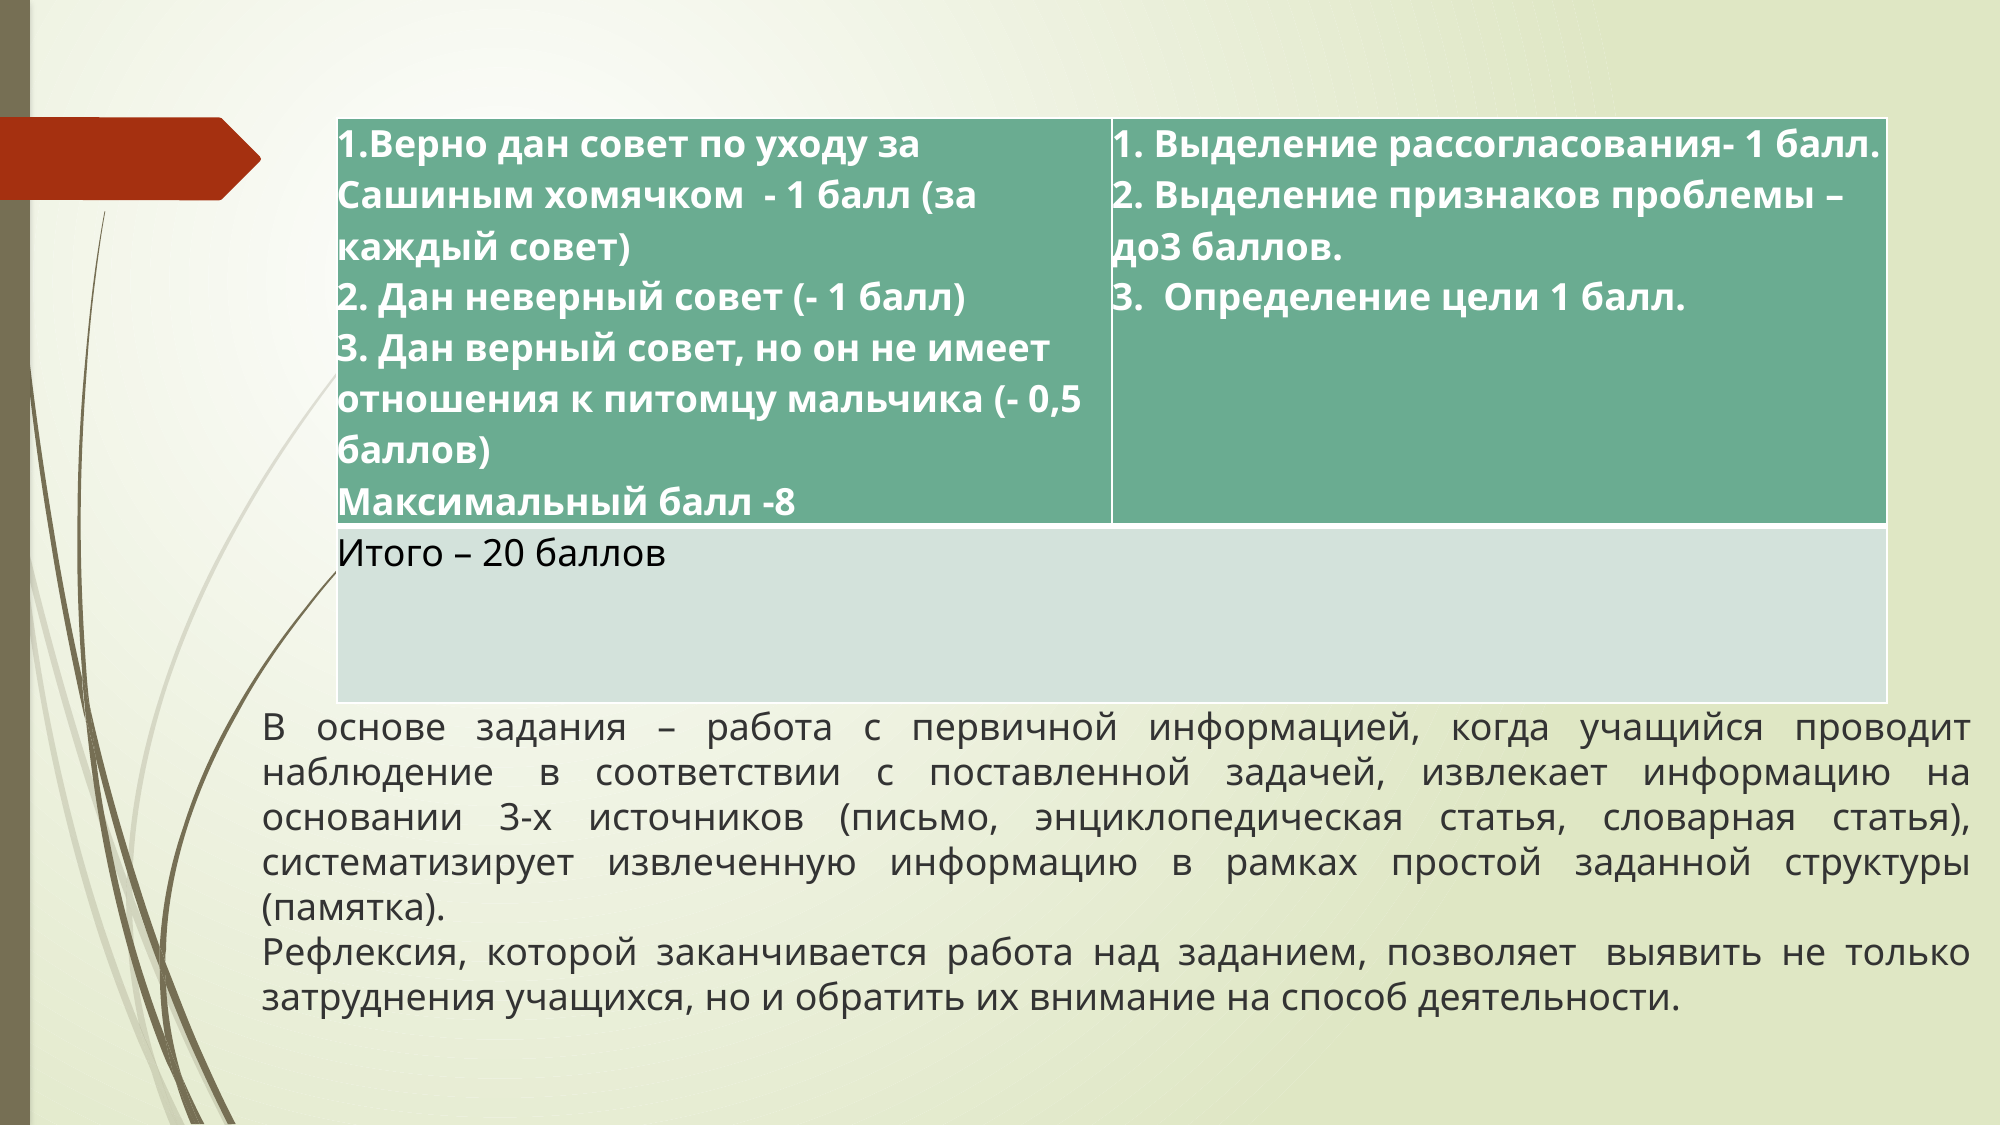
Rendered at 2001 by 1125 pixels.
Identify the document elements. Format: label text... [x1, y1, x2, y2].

text_box В основе задания – работа с первичной информацией, когда учащийся проводит наблюдение в соответствии с поставленной задачей, извлекает информацию на основании 3-х источников (письмо, энциклопедическая статья, словарная статья), систематизирует извлеченную информацию в рамках простой заданной структуры (памятка). Рефлексия, которой заканчивается работа над заданием, позволяет выявить не только затруднения учащихся, но и обратить их внимание на способ деятельности. [246, 695, 1988, 1026]
table_cell Итого – 20 баллов [338, 529, 1886, 695]
table_header 1. Выделение рассогласования- 1 балл. 2. Выделение признаков проблемы – до3 баллов. 3. Определение цели 1 балл. [1113, 119, 1886, 523]
table_header 1.Верно дан совет по уходу за Сашиным хомячком - 1 балл (за каждый совет) 2. Дан неверный совет (- 1 балл) 3. Дан верный совет, но он не имеет отношения к питомцу мальчика (- 0,5 баллов) Максимальный балл -8 [338, 119, 1111, 523]
